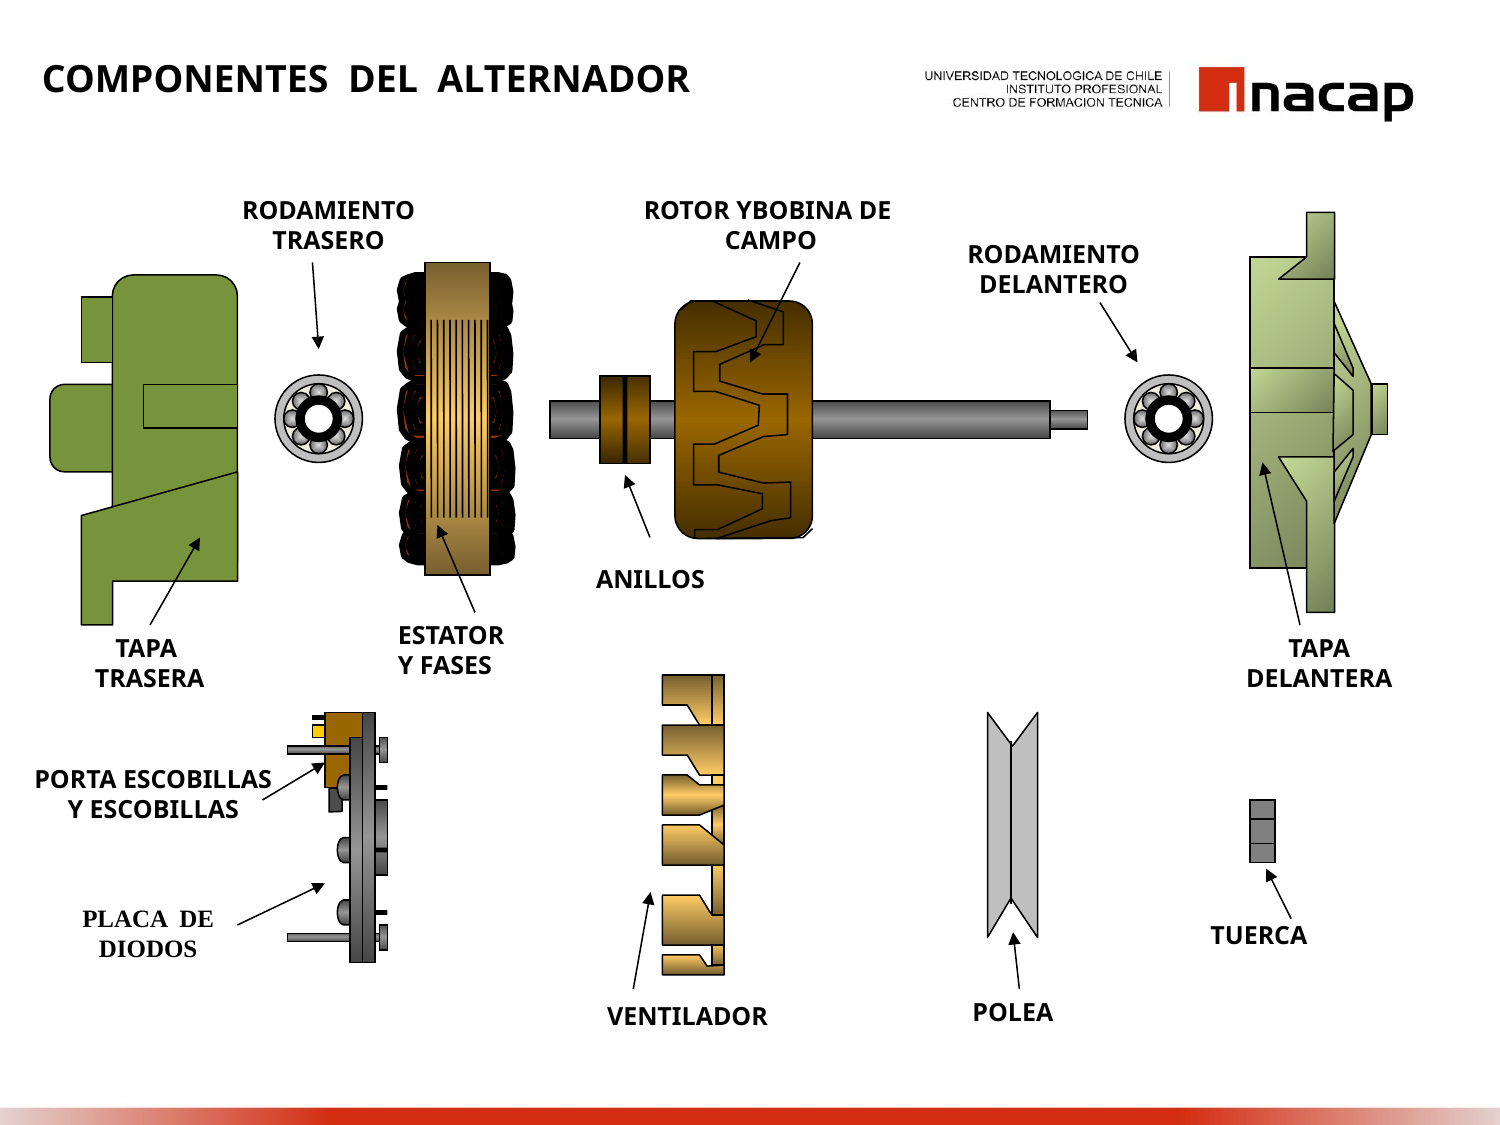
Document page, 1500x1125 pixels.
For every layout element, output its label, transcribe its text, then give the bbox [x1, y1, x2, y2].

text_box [82, 537, 217, 701]
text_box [399, 262, 513, 523]
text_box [384, 524, 518, 689]
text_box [23, 755, 326, 832]
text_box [274, 374, 363, 463]
text_box COMPONENTES DEL ALTERNADOR [27, 48, 706, 108]
picture [0, 0, 1500, 1125]
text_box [955, 230, 1153, 363]
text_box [1249, 799, 1276, 863]
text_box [1235, 462, 1403, 701]
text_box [958, 931, 1068, 1035]
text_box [662, 674, 725, 890]
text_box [49, 274, 238, 626]
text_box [1249, 212, 1388, 460]
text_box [597, 891, 779, 1040]
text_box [584, 474, 717, 602]
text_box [1124, 374, 1213, 463]
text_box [230, 187, 427, 350]
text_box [1197, 868, 1321, 959]
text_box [987, 712, 1038, 930]
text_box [287, 712, 388, 963]
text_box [549, 299, 1088, 539]
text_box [632, 187, 903, 363]
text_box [66, 883, 326, 972]
